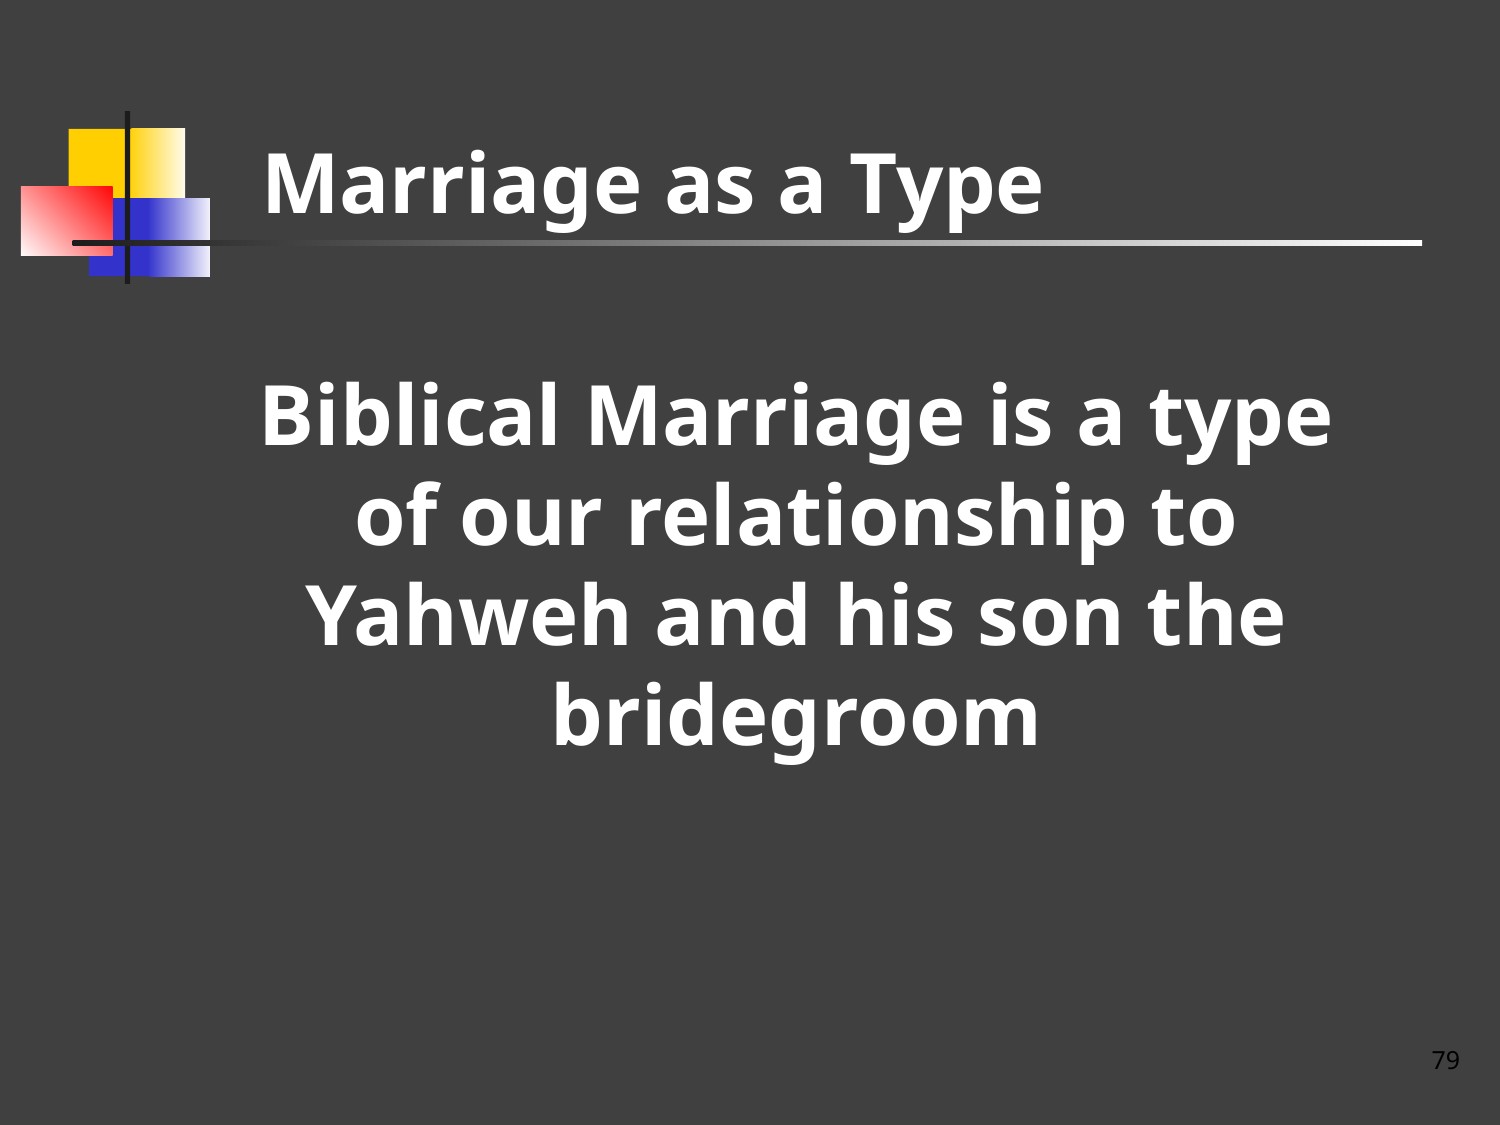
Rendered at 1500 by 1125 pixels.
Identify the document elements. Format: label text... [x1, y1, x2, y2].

title Marriage as a Type [245, 49, 1468, 238]
list Biblical Marriage is a type of our relationship to Yahweh and his son the bridegroom [193, 354, 1400, 982]
